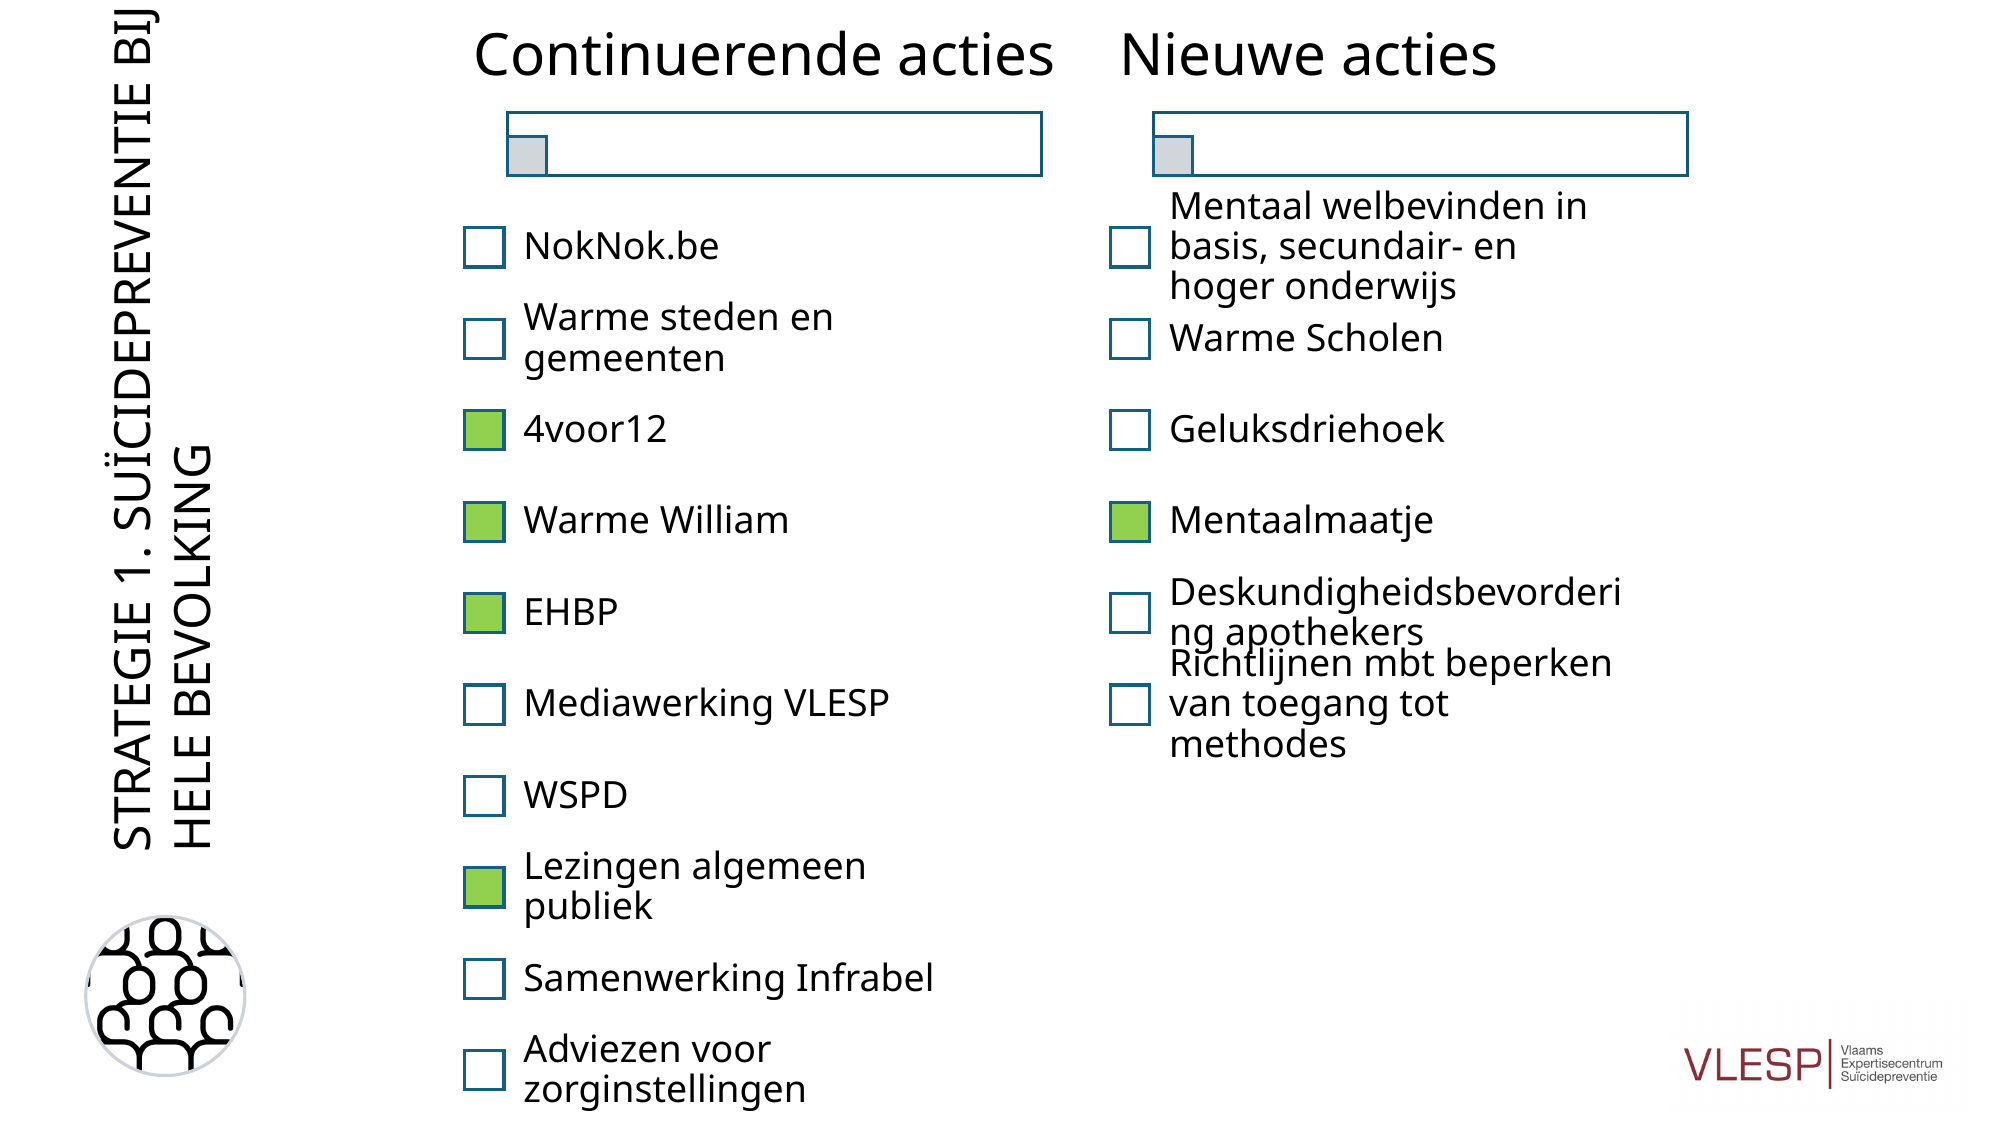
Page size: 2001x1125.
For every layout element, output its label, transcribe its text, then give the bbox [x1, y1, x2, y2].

text_box Strategie 1. Suïcidepreventie bij de hele bevolking [93, 0, 245, 868]
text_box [279, 0, 1915, 1118]
text_box [84, 914, 247, 1078]
picture [1665, 1000, 1968, 1114]
